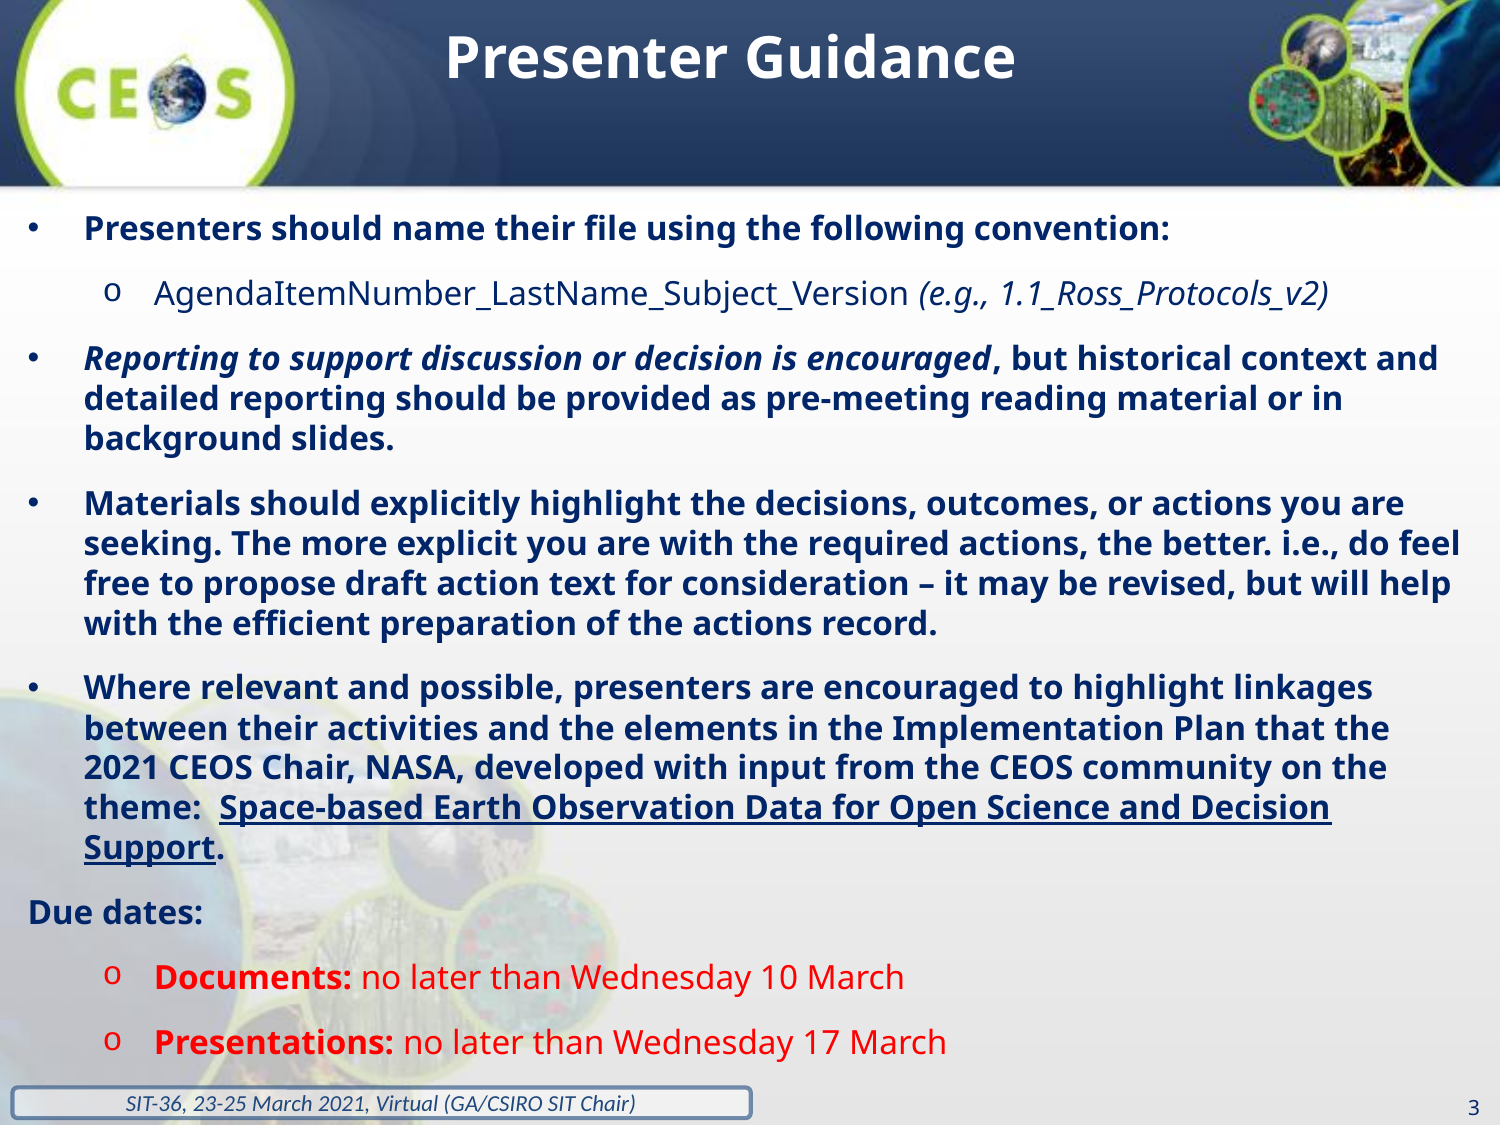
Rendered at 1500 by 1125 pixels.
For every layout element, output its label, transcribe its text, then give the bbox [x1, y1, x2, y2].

list Presenters should name their file using the following convention: AgendaItemNumber_LastName_Subject_Version (e.g., 1.1_Ross_Protocols_v2) Reporting to support discussion or decision is encouraged, but historical context and detailed reporting should be provided as pre-meeting reading material or in background slides. Materials should explicitly highlight the decisions, outcomes, or actions you are seeking. The more explicit you are with the required actions, the better. i.e., do feel free to propose draft action text for consideration – it may be revised, but will help with the efficient preparation of the actions record. Where relevant and possible, presenters are encouraged to highlight linkages between their activities and the elements in the Implementation Plan that the 2021 CEOS Chair, NASA, developed with input from the CEOS community on the theme: Space-based Earth Observation Data for Open Science and Decision Support. Due dates: Documents: no later than Wednesday 10 March Presentations: no later than Wednesday 17 March [12, 200, 1488, 1063]
list Presenter Guidance [324, 12, 1138, 163]
slide_number ‹#› [1397, 1087, 1488, 1125]
picture [0, 0, 1500, 1125]
